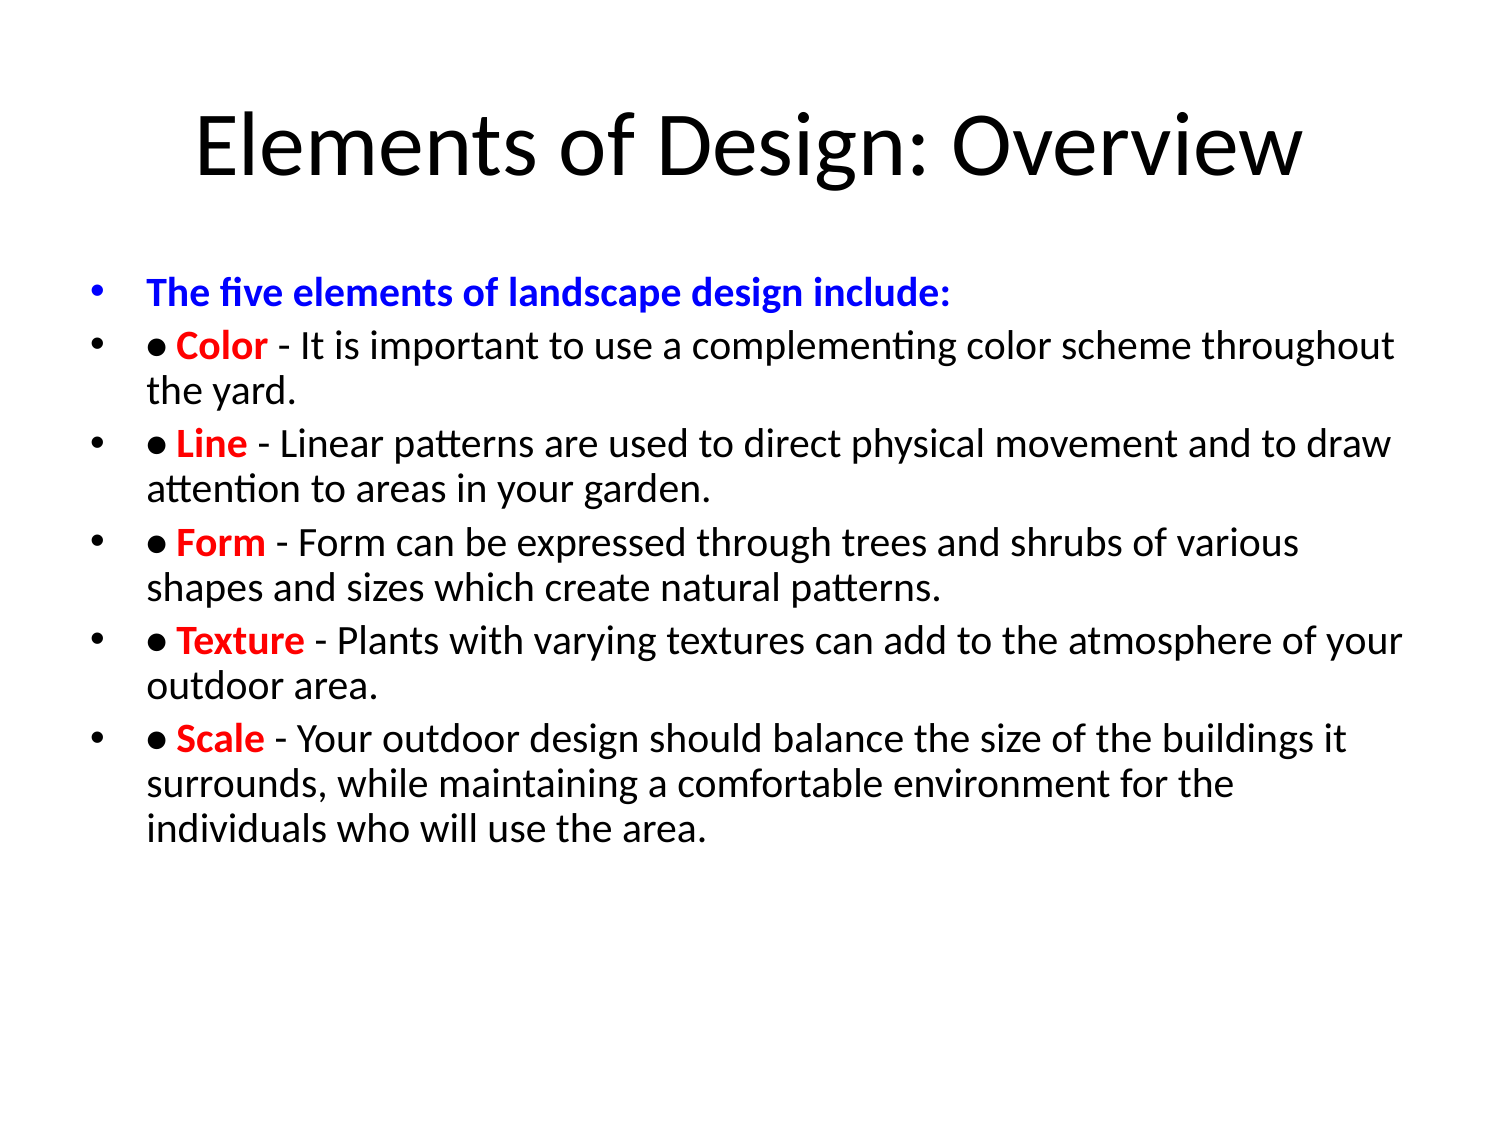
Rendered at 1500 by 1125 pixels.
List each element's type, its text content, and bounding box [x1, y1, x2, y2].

list The five elements of landscape design include: • Color - It is important to use a complementing color scheme throughout the yard. • Line - Linear patterns are used to direct physical movement and to draw attention to areas in your garden. • Form - Form can be expressed through trees and shrubs of various shapes and sizes which create natural patterns. • Texture - Plants with varying textures can add to the atmosphere of your outdoor area. • Scale - Your outdoor design should balance the size of the buildings it surrounds, while maintaining a comfortable environment for the individuals who will use the area. [75, 262, 1425, 1005]
title Elements of Design: Overview [75, 45, 1425, 233]
